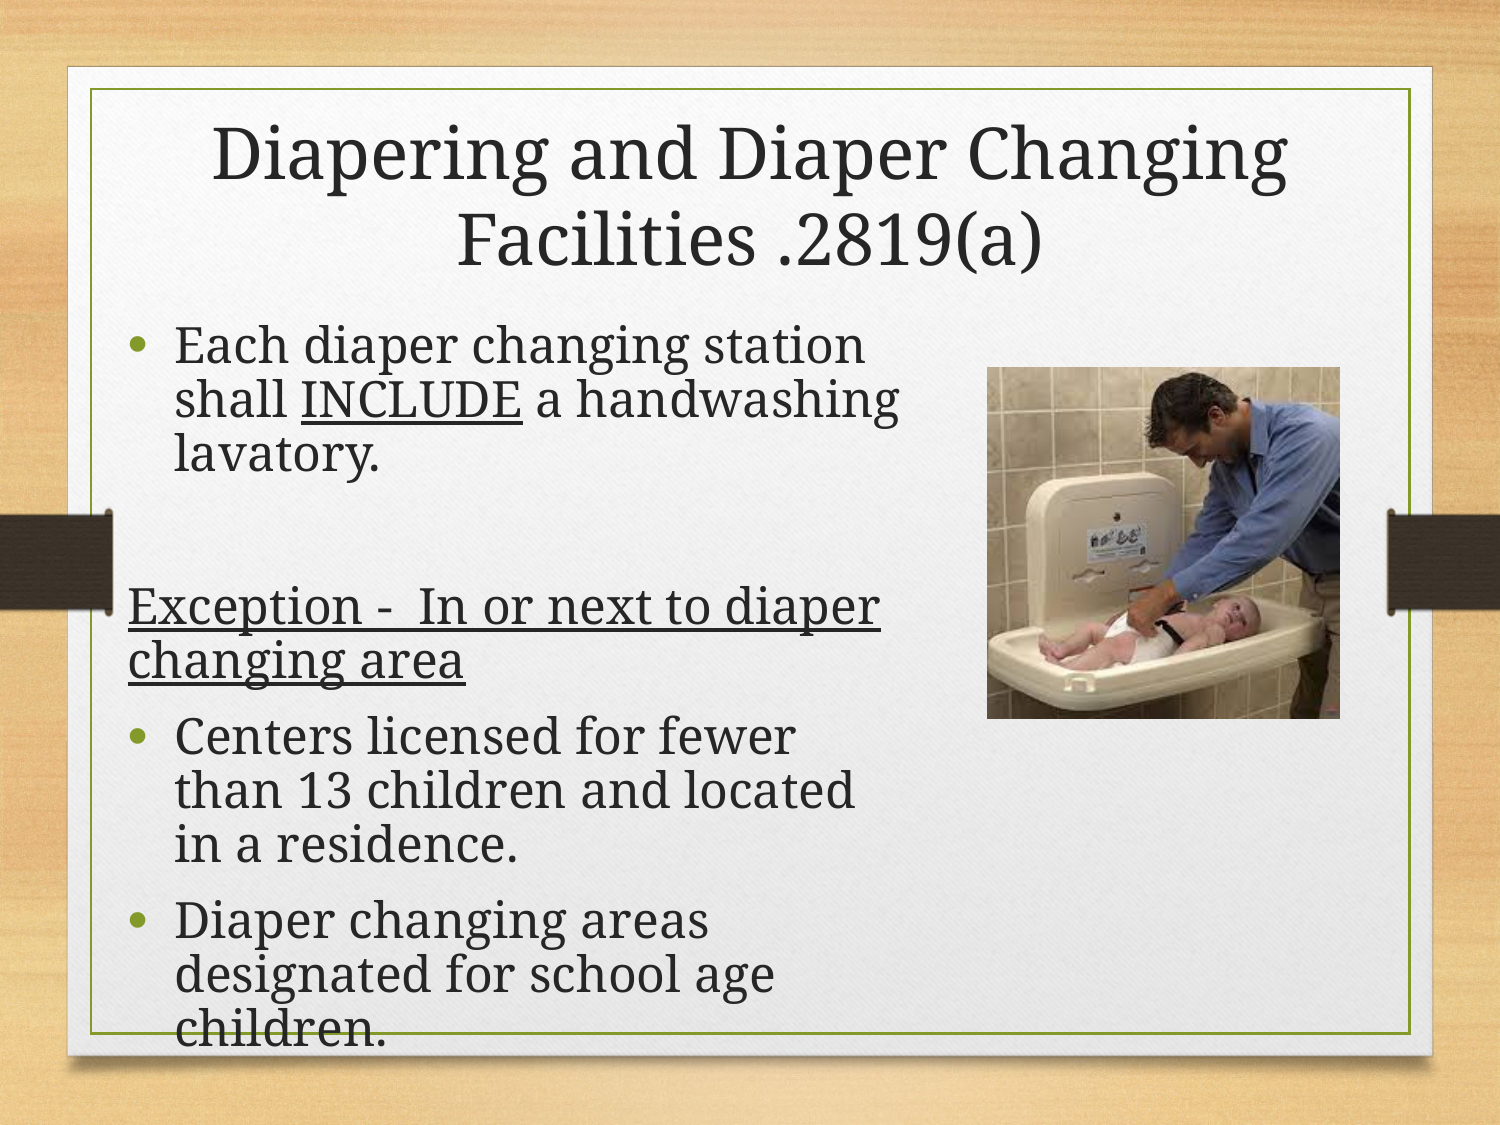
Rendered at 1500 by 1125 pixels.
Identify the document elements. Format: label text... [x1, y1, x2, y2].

title Diapering and Diaper Changing Facilities .2819(a) [112, 99, 1388, 288]
picture [0, 0, 1500, 1125]
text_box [987, 366, 1340, 719]
list Each diaper changing station shall INCLUDE a handwashing lavatory. Exception - In or next to diaper changing area Centers licensed for fewer than 13 children and located in a residence. Diaper changing areas designated for school age children. [112, 312, 925, 1125]
